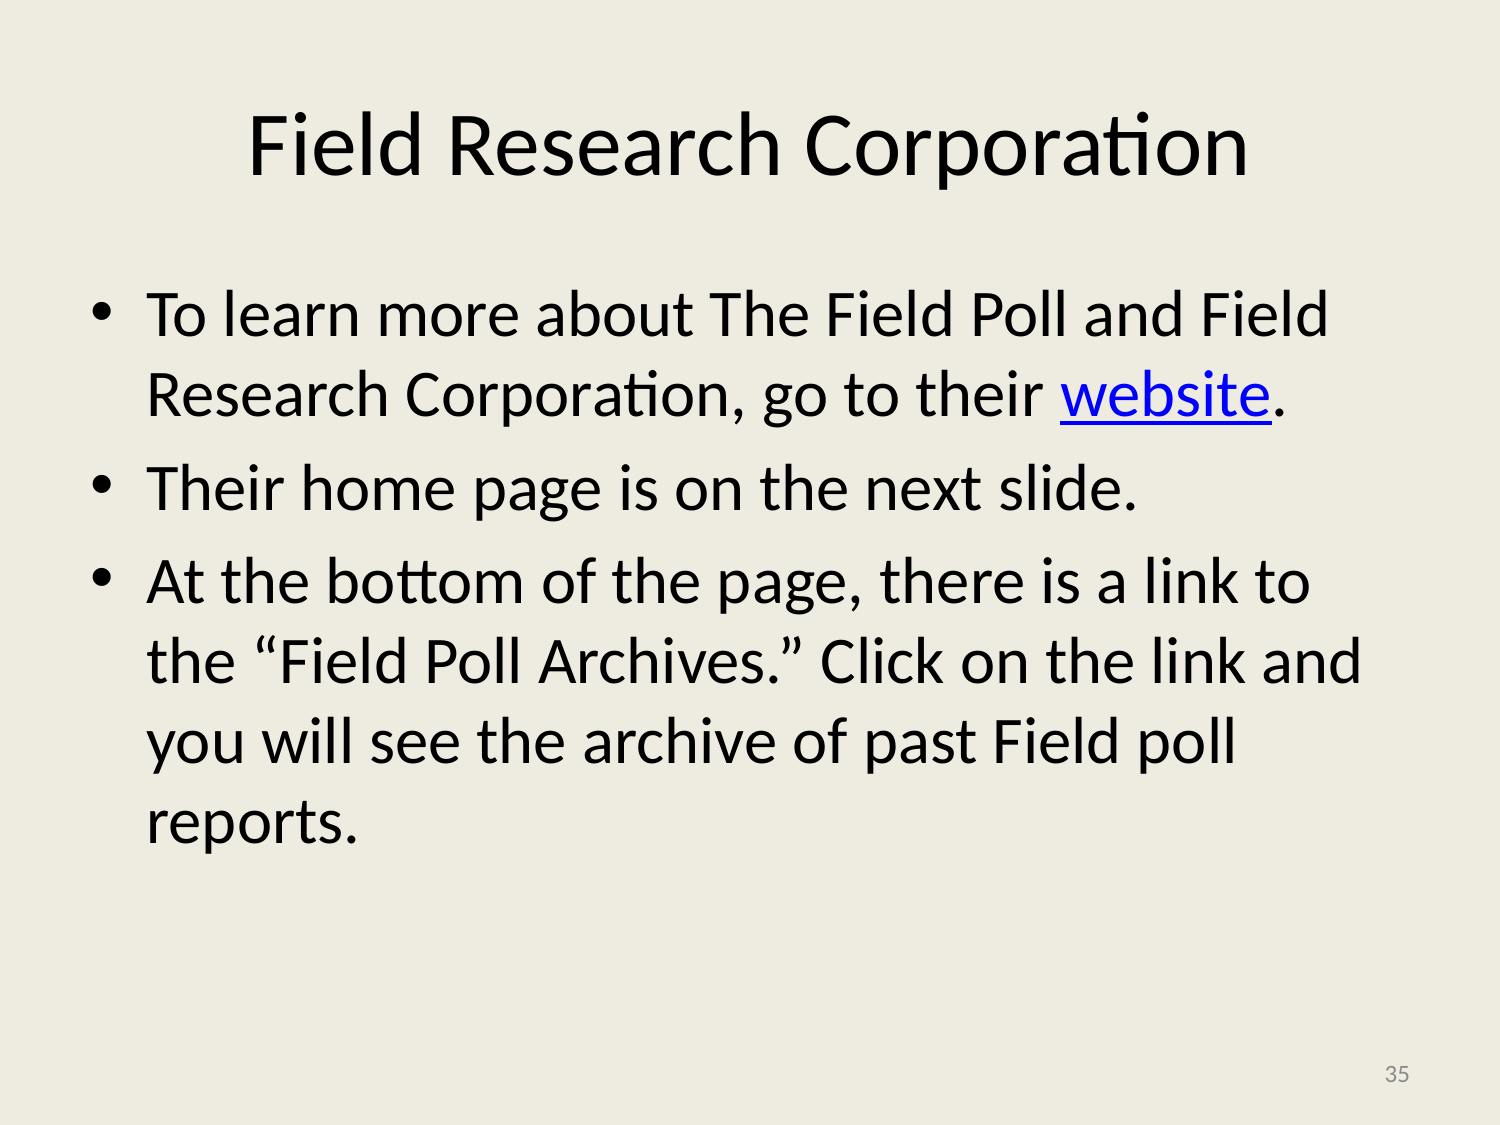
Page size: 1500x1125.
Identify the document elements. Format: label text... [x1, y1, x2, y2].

title Field Research Corporation [75, 45, 1425, 233]
list To learn more about The Field Poll and Field Research Corporation, go to their website. Their home page is on the next slide. At the bottom of the page, there is a link to the “Field Poll Archives.” Click on the link and you will see the archive of past Field poll reports. [75, 262, 1425, 1005]
slide_number 35 [1074, 1042, 1425, 1103]
